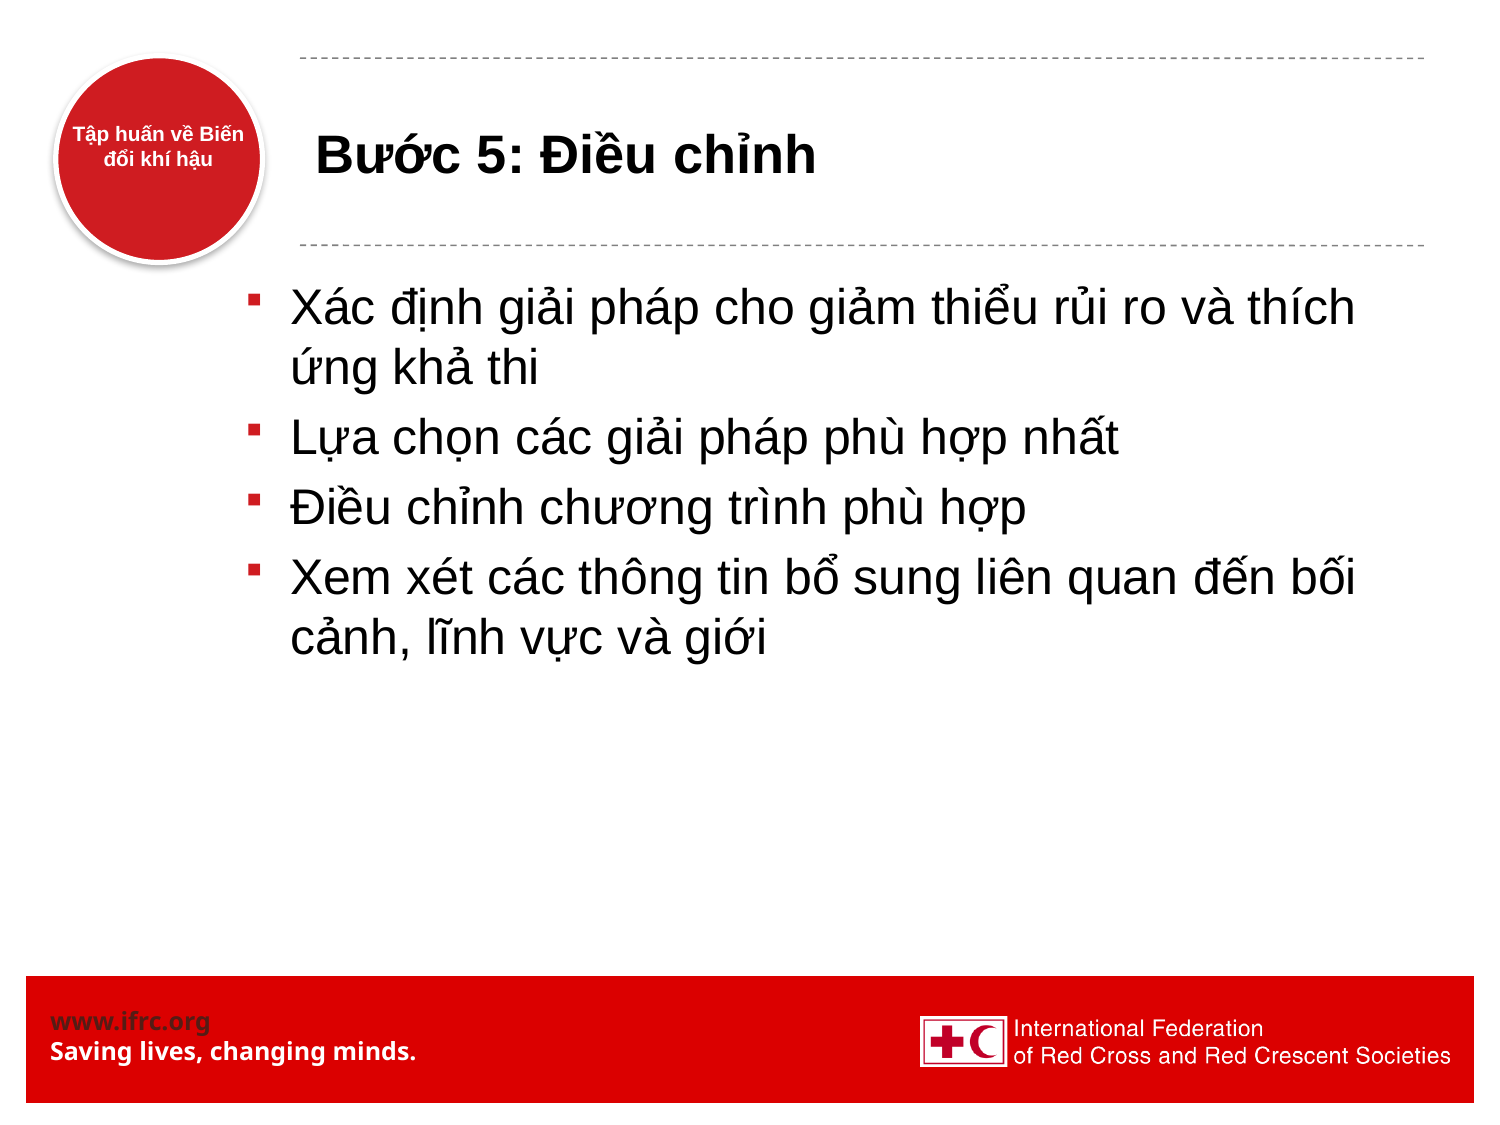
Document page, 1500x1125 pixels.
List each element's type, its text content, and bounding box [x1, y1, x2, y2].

picture [920, 1016, 1450, 1067]
title Bước 5: Điều chỉnh [299, 57, 1471, 246]
list Xác định giải pháp cho giảm thiểu rủi ro và thích ứng khả thi Lựa chọn các giải pháp phù hợp nhất Điều chỉnh chương trình phù hợp Xem xét các thông tin bổ sung liên quan đến bối cảnh, lĩnh vực và giới [229, 266, 1448, 953]
